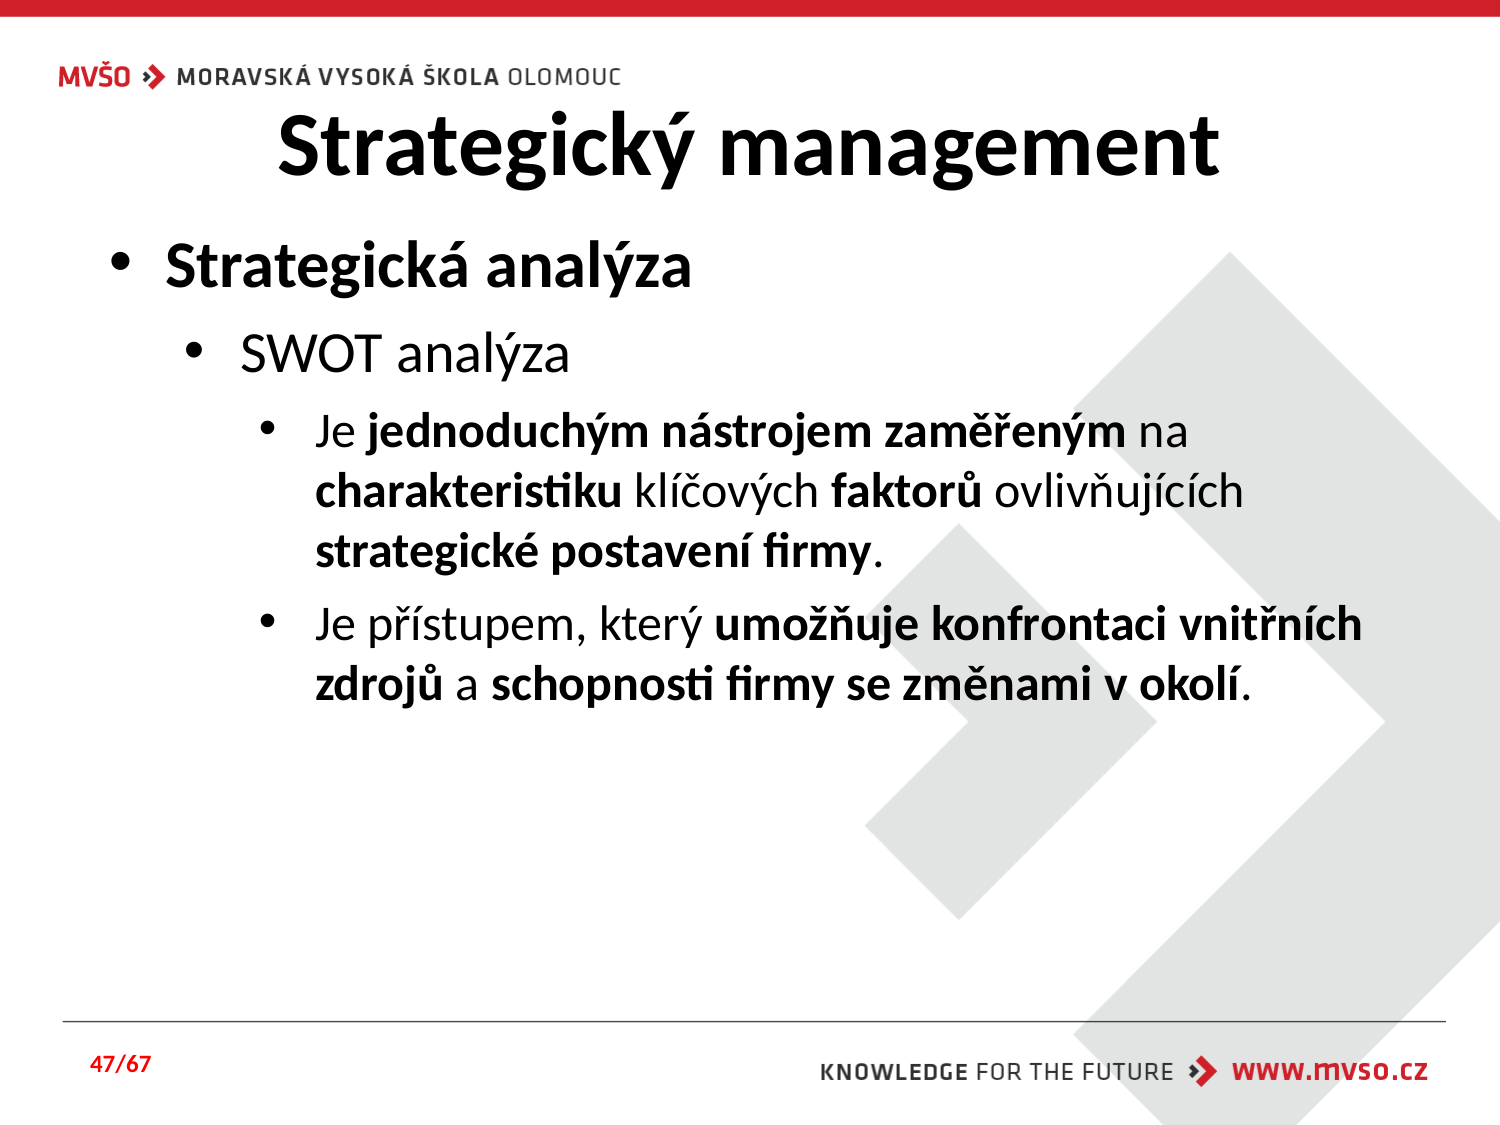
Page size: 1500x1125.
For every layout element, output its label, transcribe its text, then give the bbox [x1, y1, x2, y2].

title Strategický management [75, 45, 1425, 213]
picture [0, 0, 1500, 1125]
list Strategická analýza SWOT analýza Je jednoduchým nástrojem zaměřeným na charakteristiku klíčových faktorů ovlivňujících strategické postavení firmy. Je přístupem, který umožňuje konfrontaci vnitřních zdrojů a schopnosti firmy se změnami v okolí. [75, 213, 1425, 956]
text_box 47/67 [74, 1040, 213, 1085]
